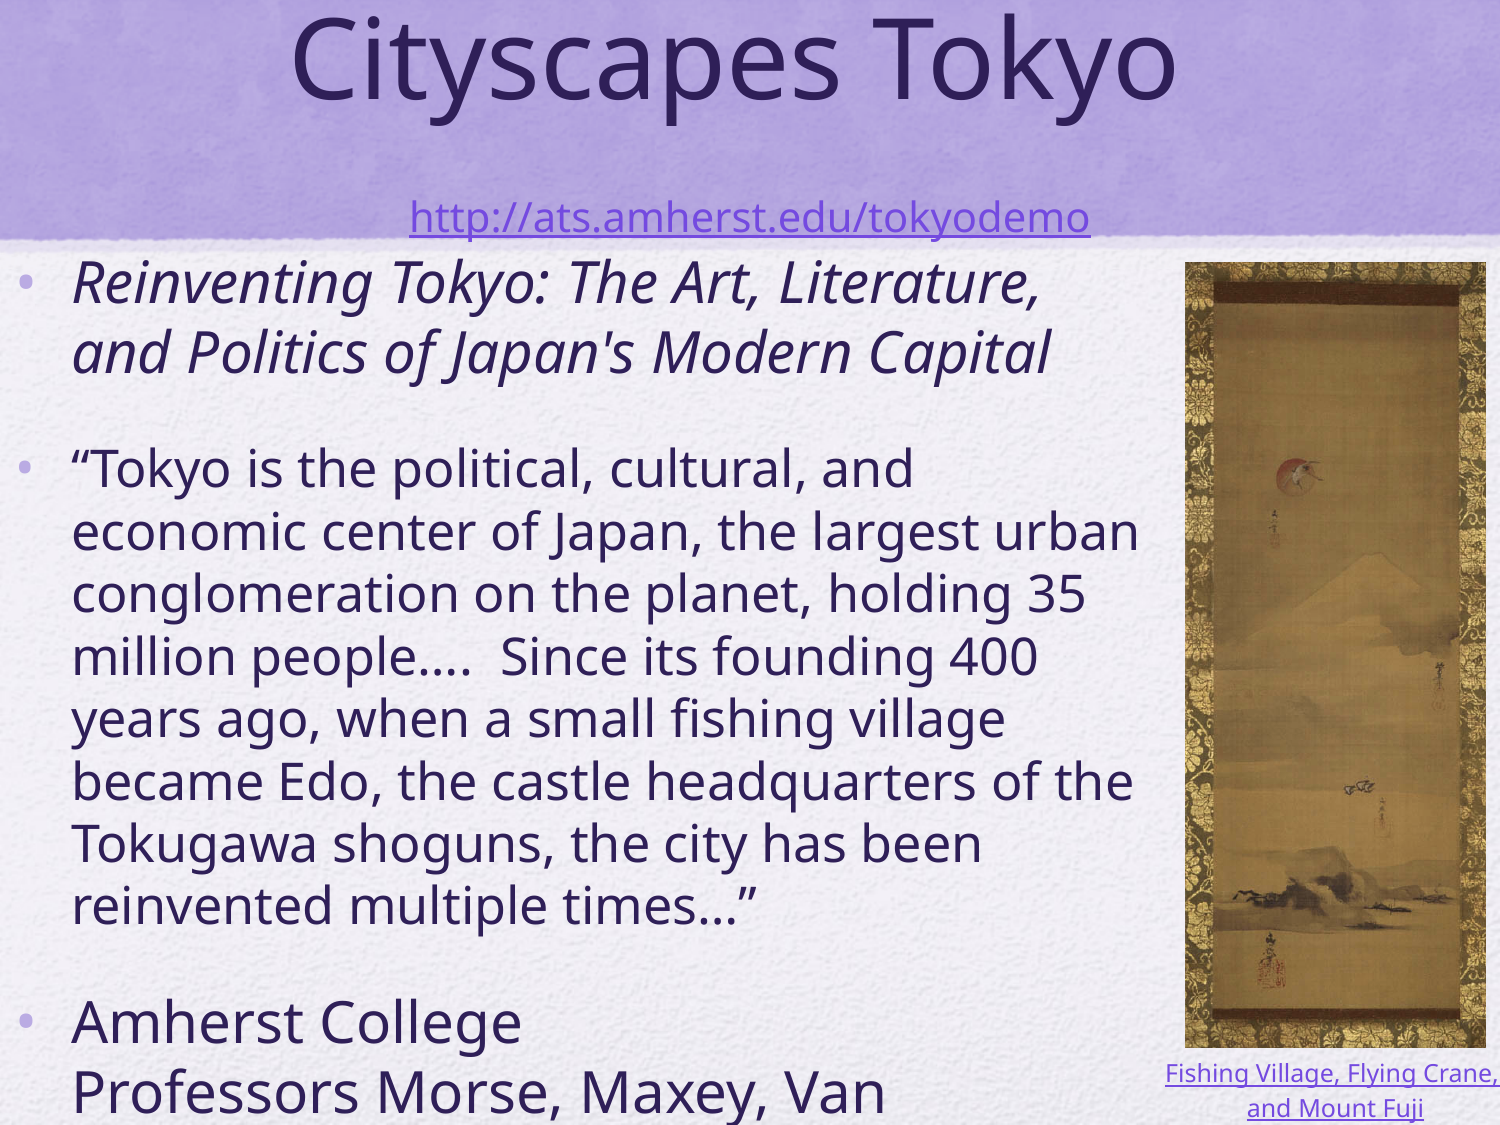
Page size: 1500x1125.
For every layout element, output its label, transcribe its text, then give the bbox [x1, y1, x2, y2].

picture [1172, 239, 1500, 1050]
text_box Fishing Village, Flying Crane, and Mount Fuji [1150, 1050, 1500, 1125]
text_box Reinventing Tokyo: The Art, Literature, and Politics of Japan's Modern Capital “Tokyo is the political, cultural, and economic center of Japan, the largest urban conglomeration on the planet, holding 35 million people…. Since its founding 400 years ago, when a small fishing village became Edo, the castle headquarters of the Tokugawa shoguns, the city has been reinvented multiple times…” Amherst College Professors Morse, Maxey, Van Compernolle [0, 238, 1172, 1125]
title Cityscapes Tokyo http://ats.amherst.edu/tokyodemo [0, 6, 1500, 239]
